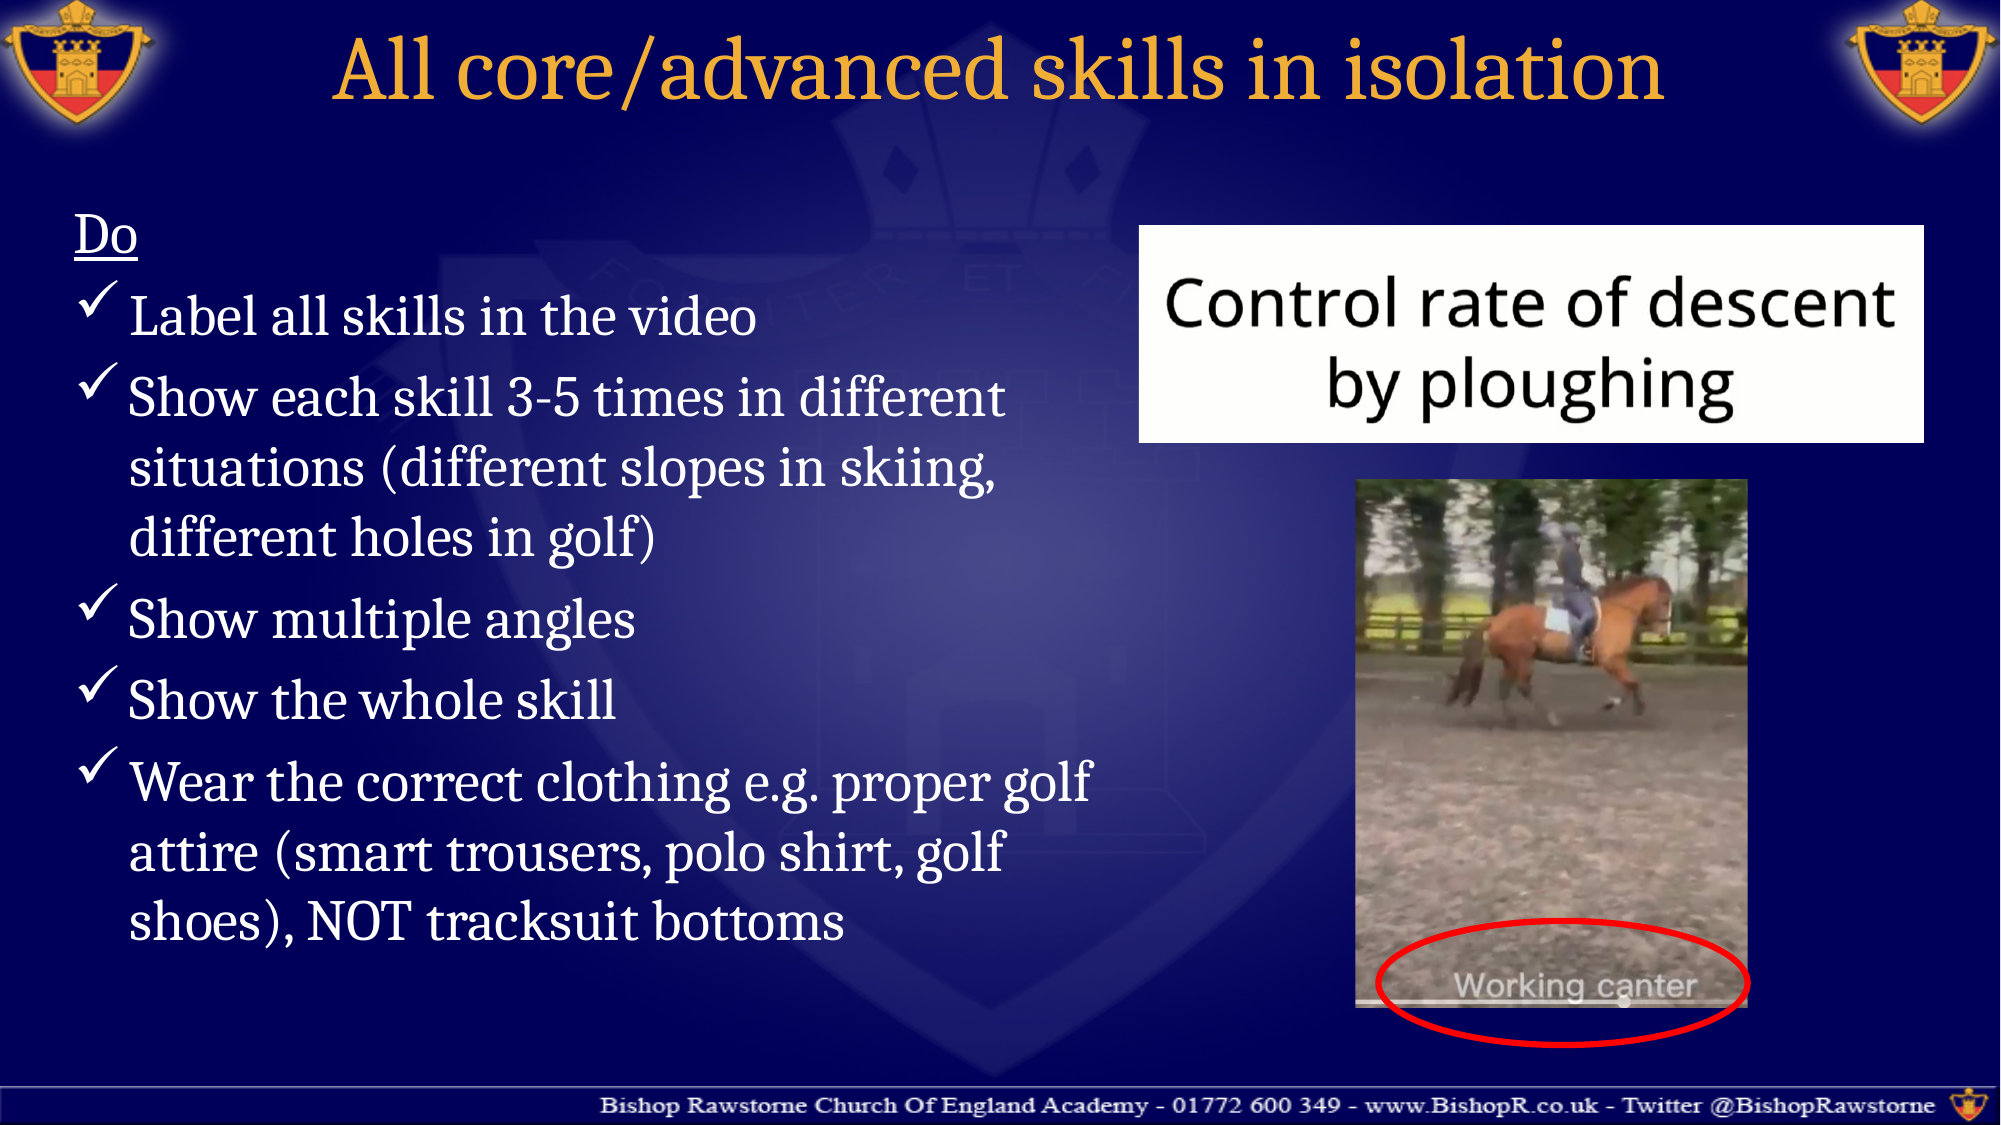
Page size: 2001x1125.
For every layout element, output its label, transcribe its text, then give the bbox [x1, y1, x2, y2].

picture [0, 0, 2001, 1125]
text_box [1404, 1017, 1722, 1048]
list Do Label all skills in the video Show each skill 3-5 times in different situations (different slopes in skiing, different holes in golf) Show multiple angles Show the whole skill Wear the correct clothing e.g. proper golf attire (smart trousers, polo shirt, golf shoes), NOT tracksuit bottoms [58, 187, 1139, 1044]
title All core/advanced skills in isolation [149, 0, 1851, 126]
